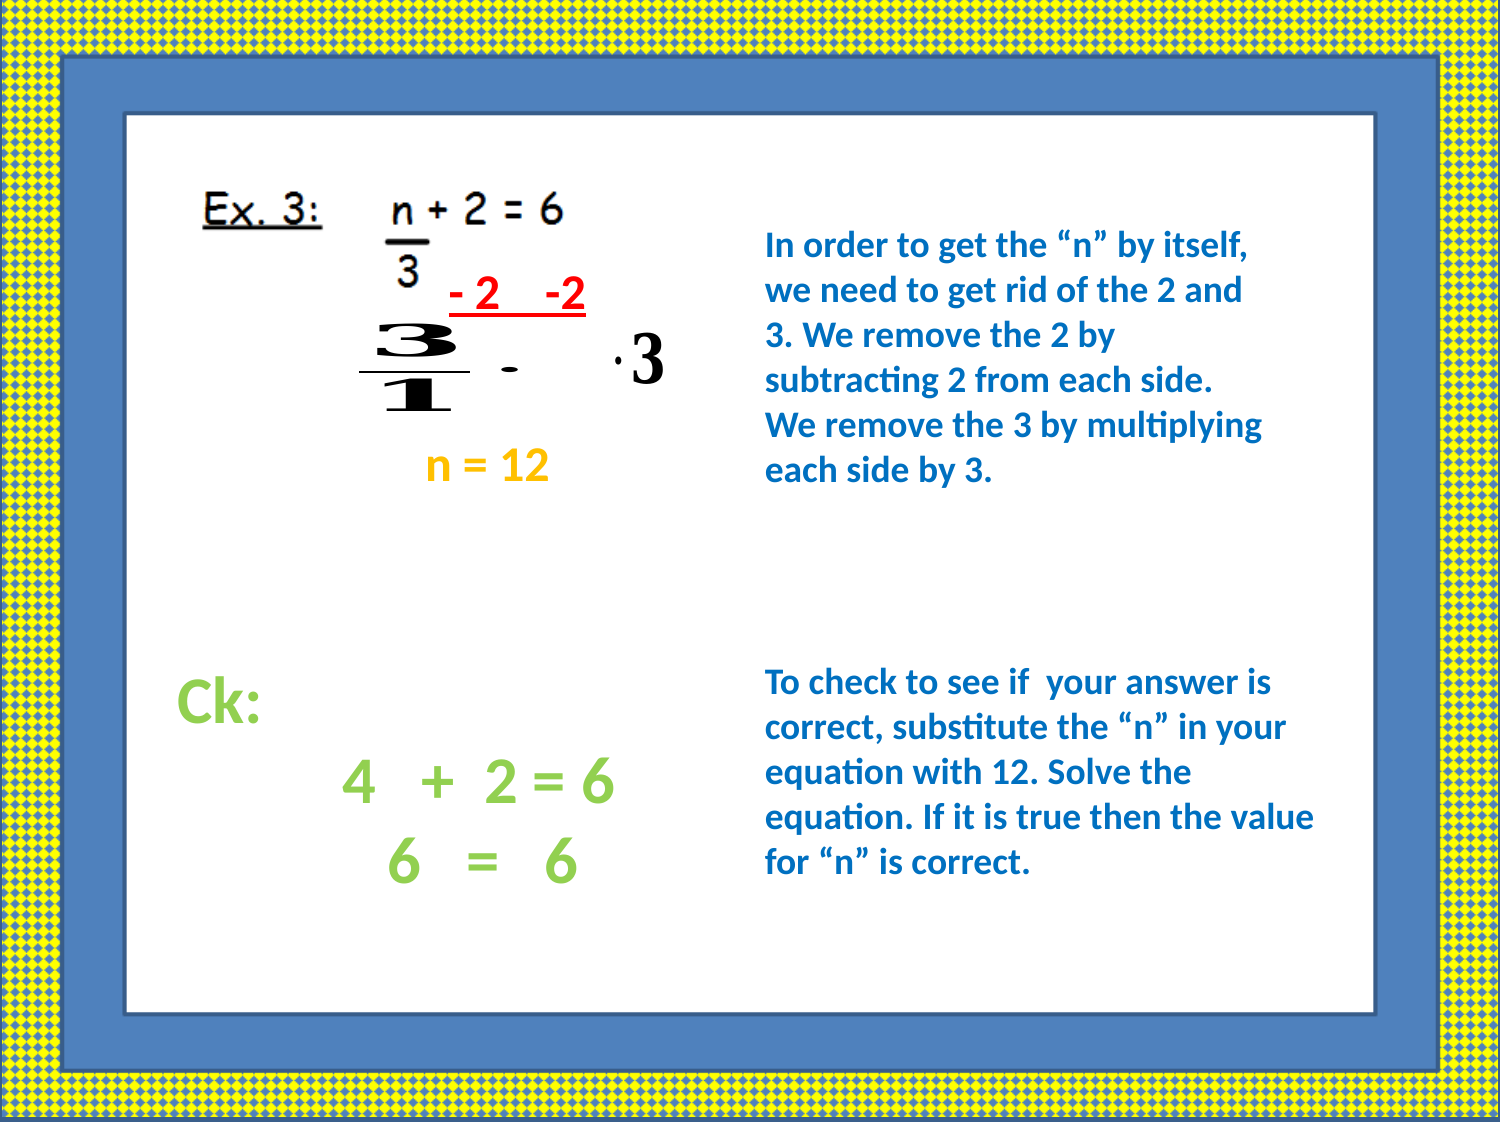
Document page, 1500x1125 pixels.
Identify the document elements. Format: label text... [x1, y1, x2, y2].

text_box [0, 0, 1500, 1122]
picture [187, 162, 634, 346]
text_box n = 12 [410, 423, 673, 499]
text_box To check to see if your answer is correct, substitute the “n” in your equation with 12. Solve the equation. If it is true then the value for “n” is correct. [749, 649, 1338, 1115]
text_box In order to get the “n” by itself, we need to get rid of the 2 and 3. We remove the 2 by subtracting 2 from each side. We remove the 3 by multiplying each side by 3. [749, 212, 1288, 588]
